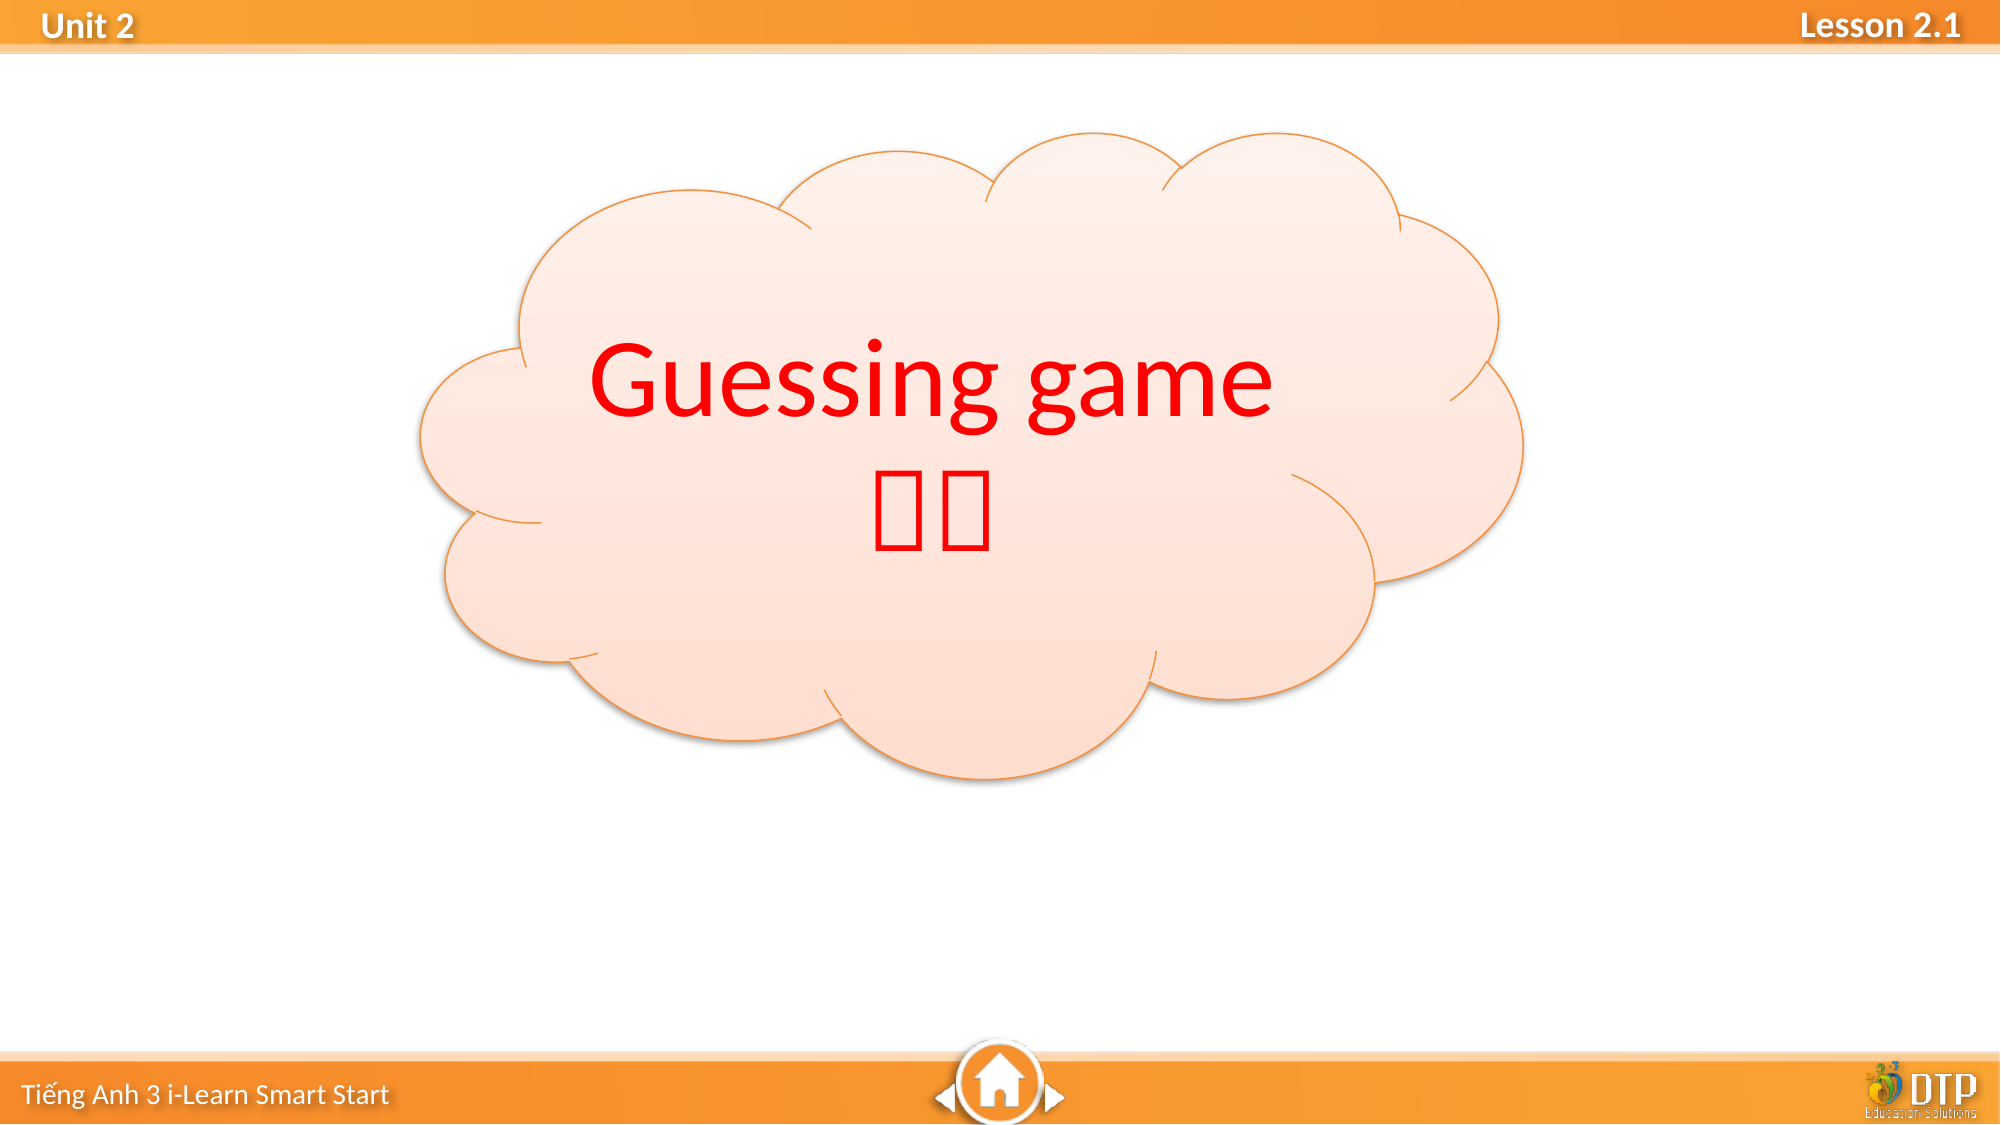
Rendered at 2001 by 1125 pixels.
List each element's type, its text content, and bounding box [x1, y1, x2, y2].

text_box Guessing game  [419, 132, 1524, 781]
picture [0, 0, 2000, 1125]
